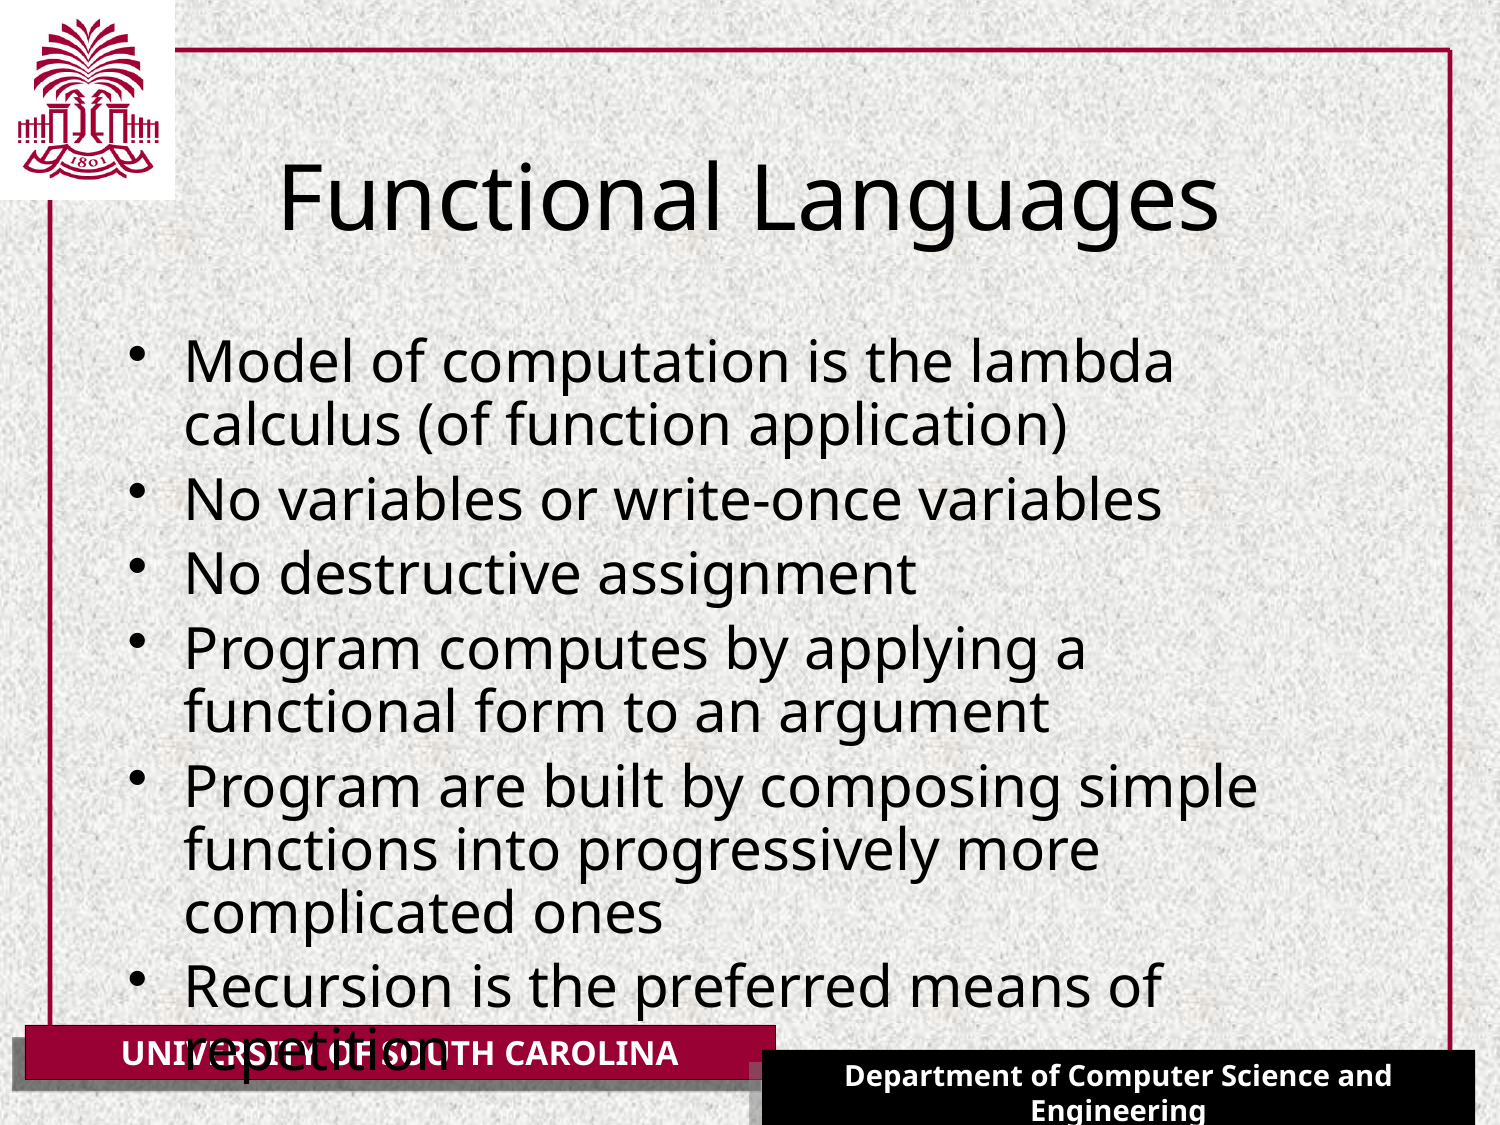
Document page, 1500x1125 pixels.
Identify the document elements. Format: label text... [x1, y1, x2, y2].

list Model of computation is the lambda calculus (of function application) No variables or write-once variables No destructive assignment Program computes by applying a functional form to an argument Program are built by composing simple functions into progressively more complicated ones Recursion is the preferred means of repetition [112, 324, 1388, 1000]
title Functional Languages [112, 99, 1388, 288]
picture [13, 1038, 749, 1091]
picture [0, 0, 1500, 1125]
